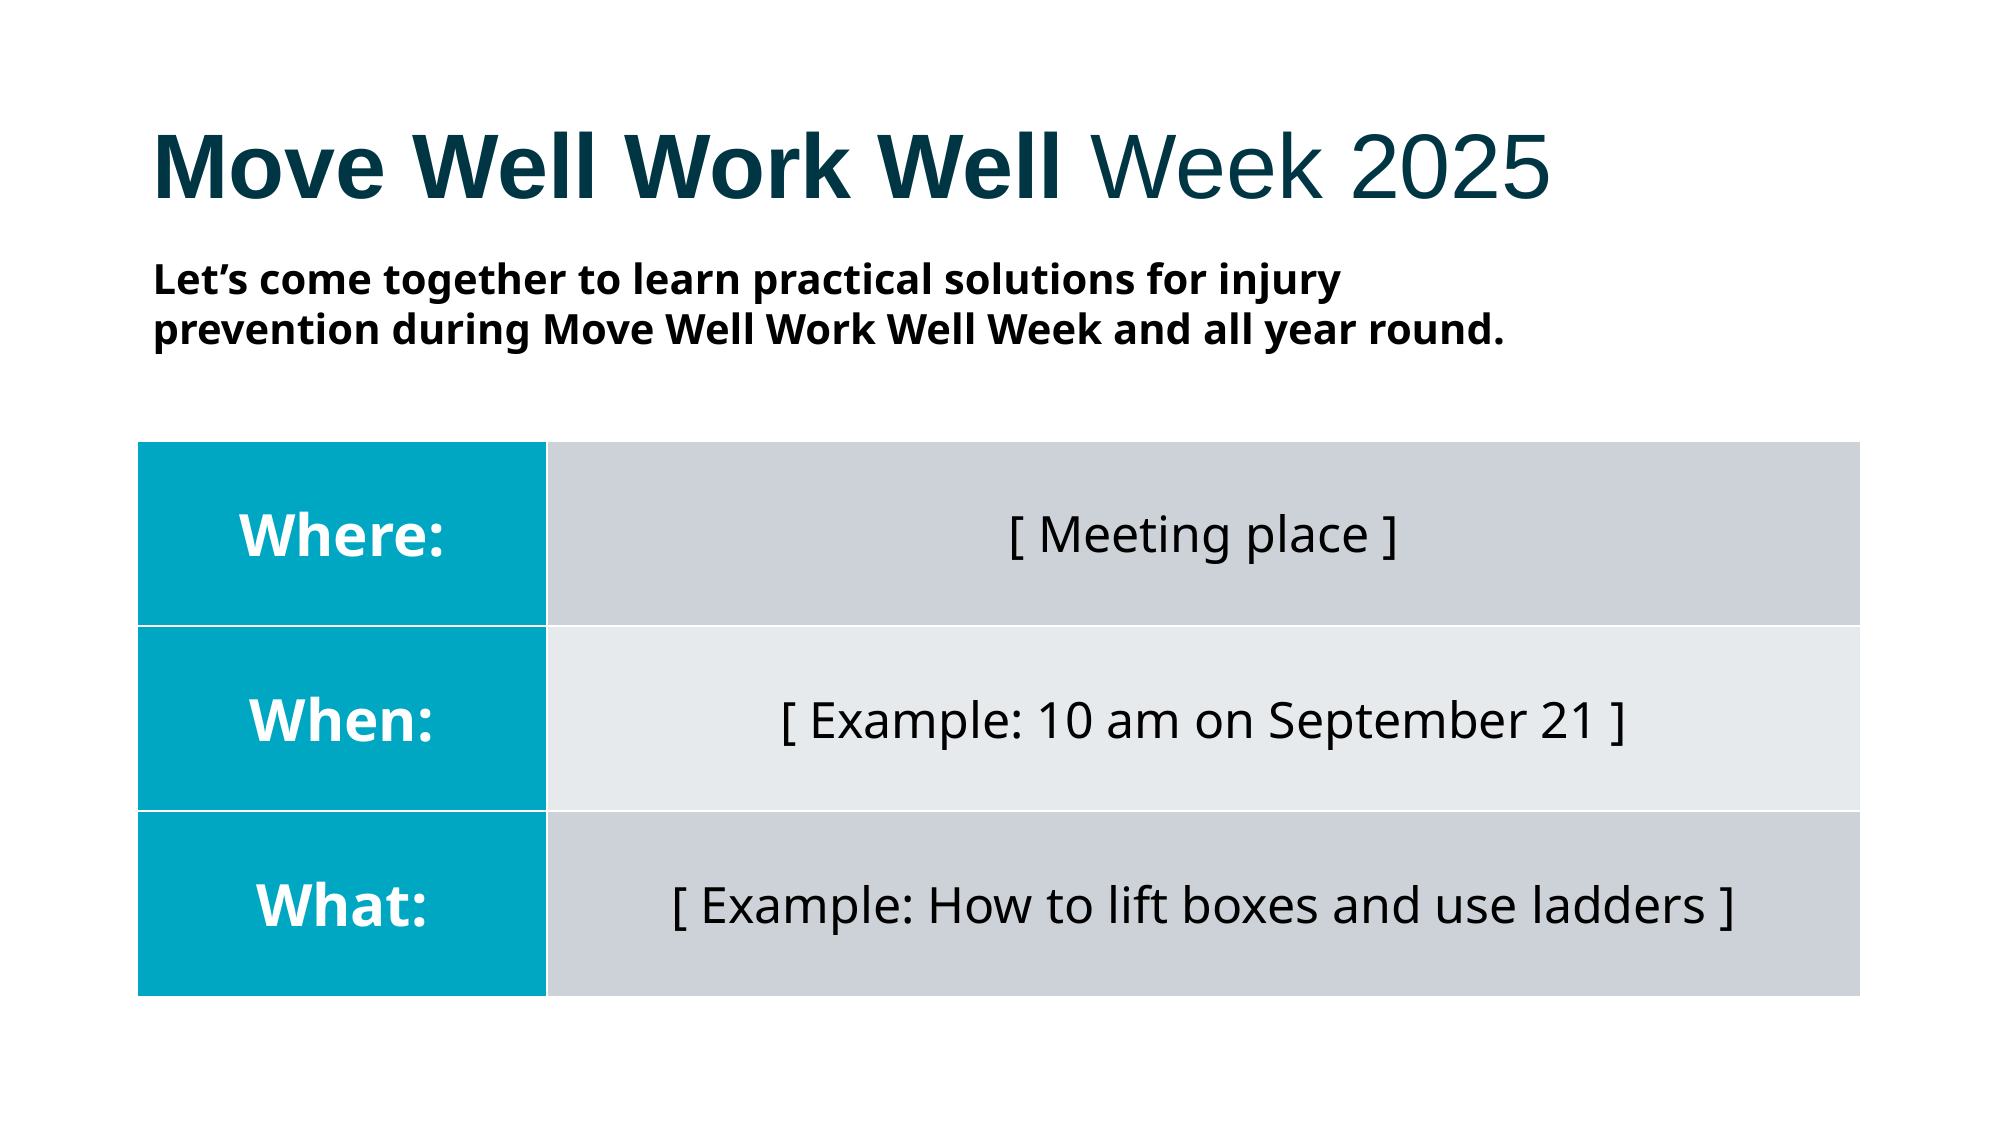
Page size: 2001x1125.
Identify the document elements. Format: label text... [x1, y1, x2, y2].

text_box Let’s come together to learn practical solutions for injury prevention during Move Well Work Well Week and all year round. [137, 245, 1575, 361]
table_cell When: [138, 738, 546, 810]
text_box [137, 361, 816, 738]
table_cell What: [138, 812, 546, 996]
table_header [ Meeting place ] [816, 442, 1860, 625]
table_cell [ Example: How to lift boxes and use ladders ] [548, 812, 1860, 996]
title Move Well Work Well Week 2025 [137, 59, 1863, 278]
table_cell [ Example: 10 am on September 21 ] [548, 627, 1860, 810]
